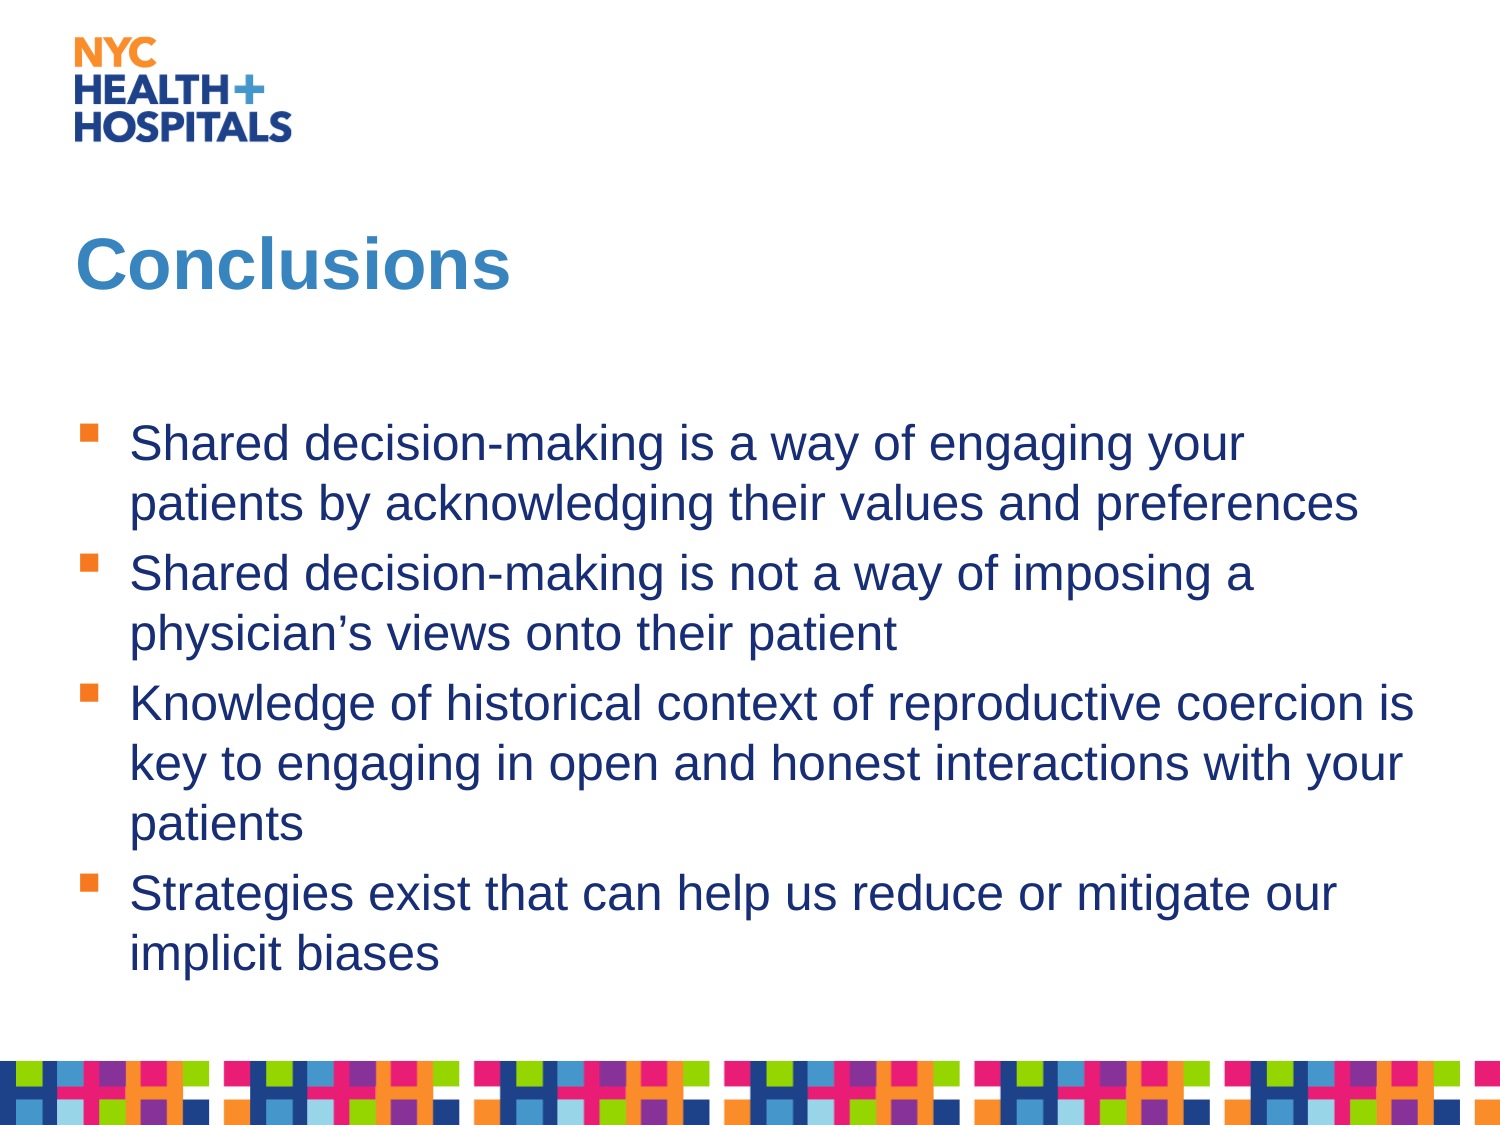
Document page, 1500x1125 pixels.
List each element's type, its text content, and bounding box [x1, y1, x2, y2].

picture [0, 0, 1500, 1125]
title Conclusions [75, 166, 1425, 355]
list Shared decision-making is a way of engaging your patients by acknowledging their values and preferences Shared decision-making is not a way of imposing a physician’s views onto their patient Knowledge of historical context of reproductive coercion is key to engaging in open and honest interactions with your patients Strategies exist that can help us reduce or mitigate our implicit biases [75, 410, 1425, 988]
